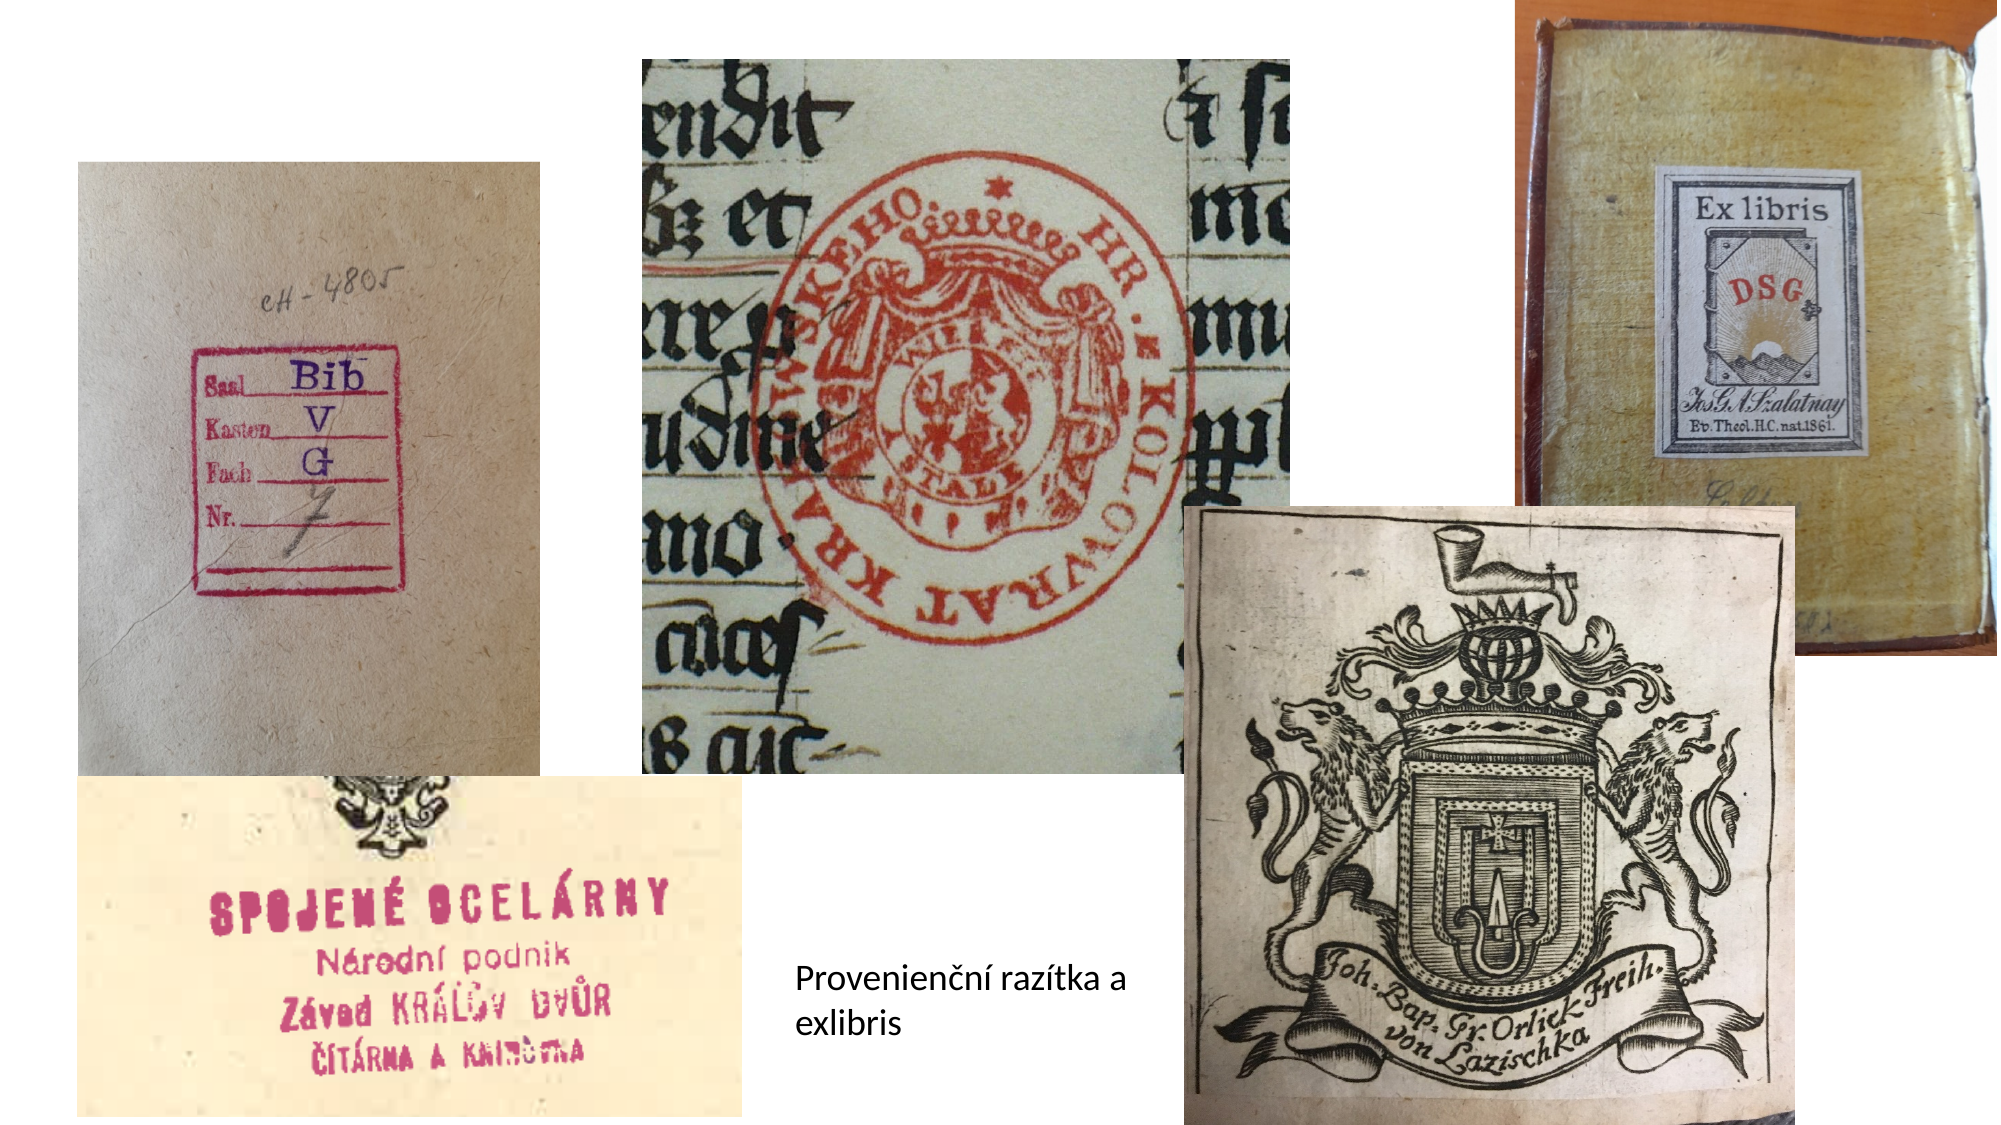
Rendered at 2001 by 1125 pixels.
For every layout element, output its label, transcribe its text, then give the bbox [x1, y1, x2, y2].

picture [0, 162, 742, 1117]
picture [1184, 0, 2000, 1125]
text_box Provenienční razítka a exlibris [780, 945, 1157, 1051]
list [642, 59, 1290, 774]
